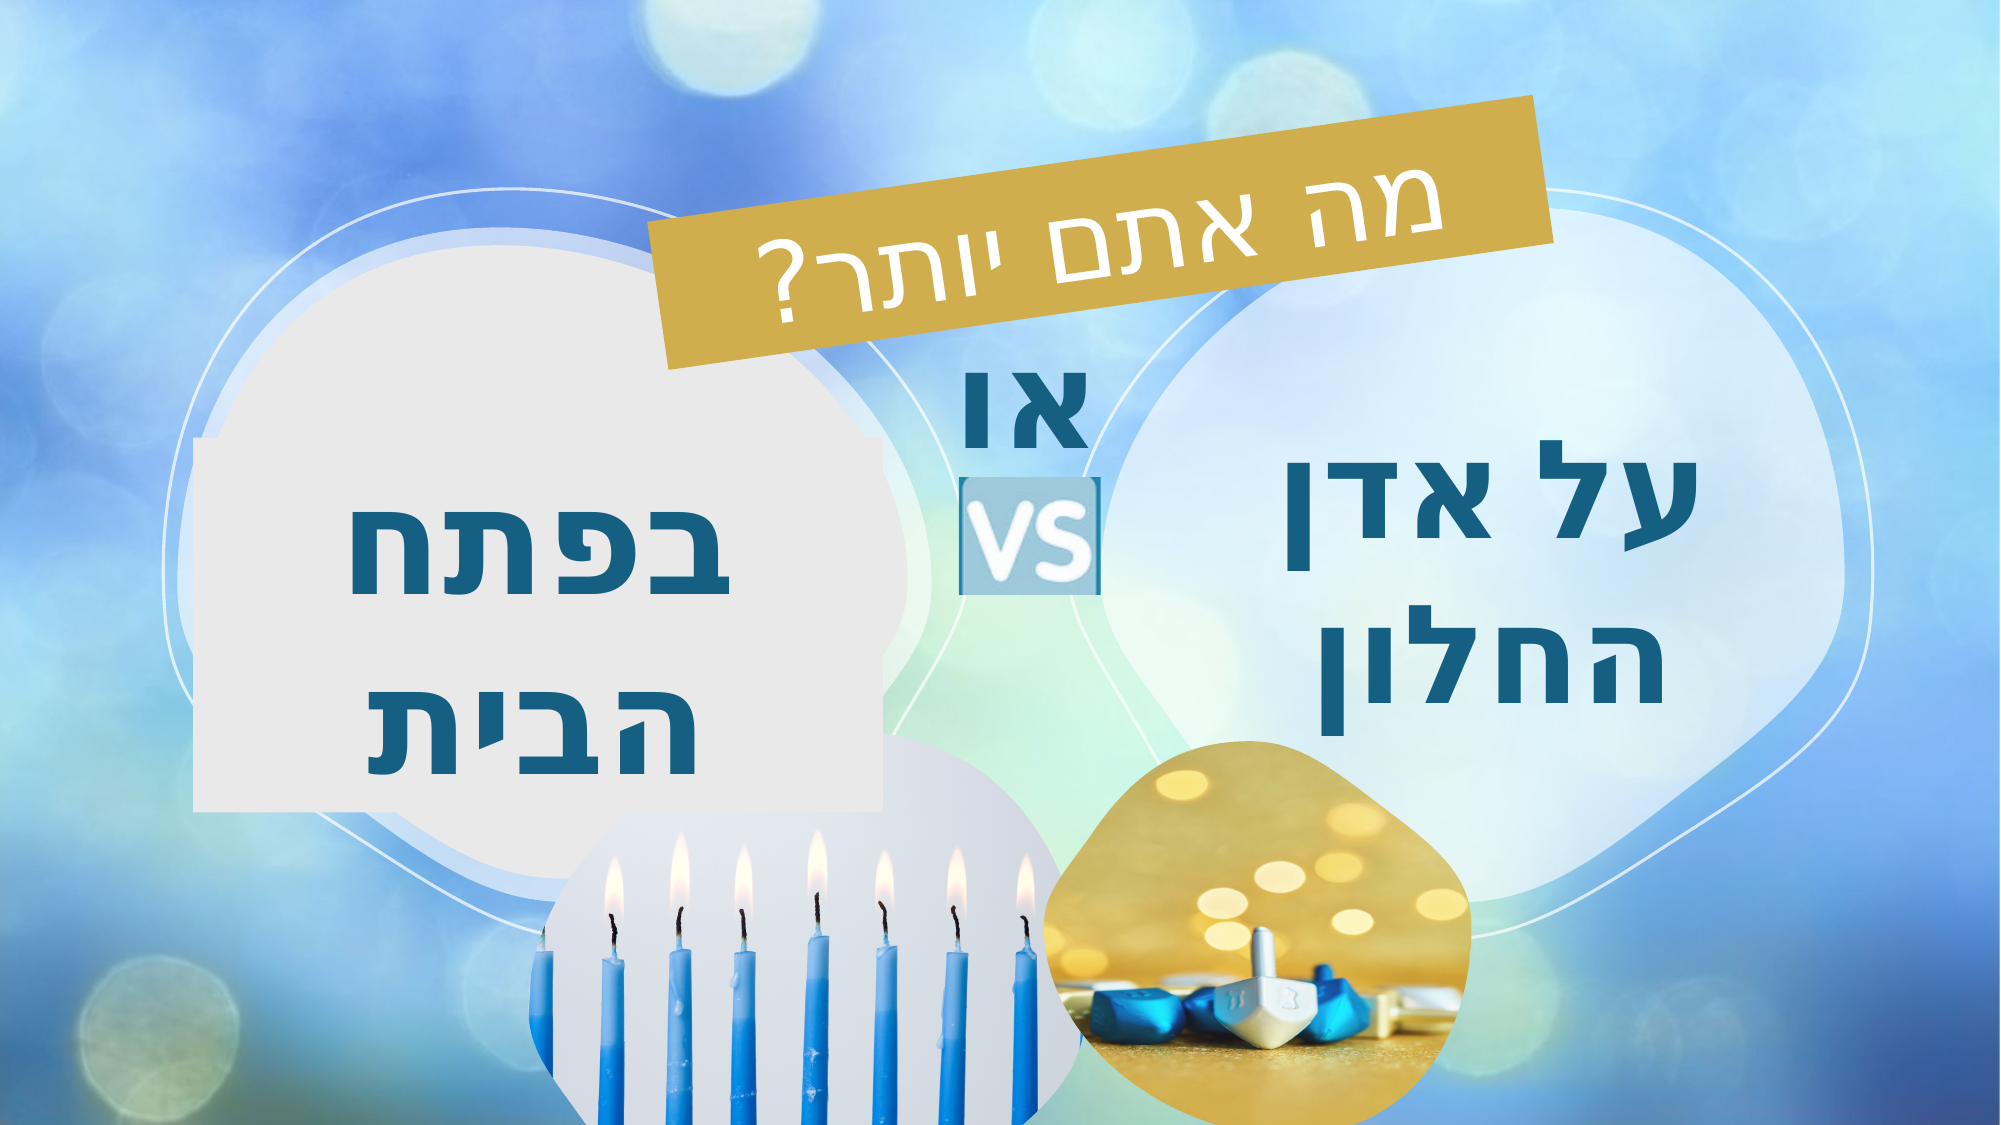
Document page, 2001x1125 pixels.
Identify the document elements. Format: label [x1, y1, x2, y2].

picture [0, 0, 2000, 1125]
text_box [1068, 183, 1875, 942]
